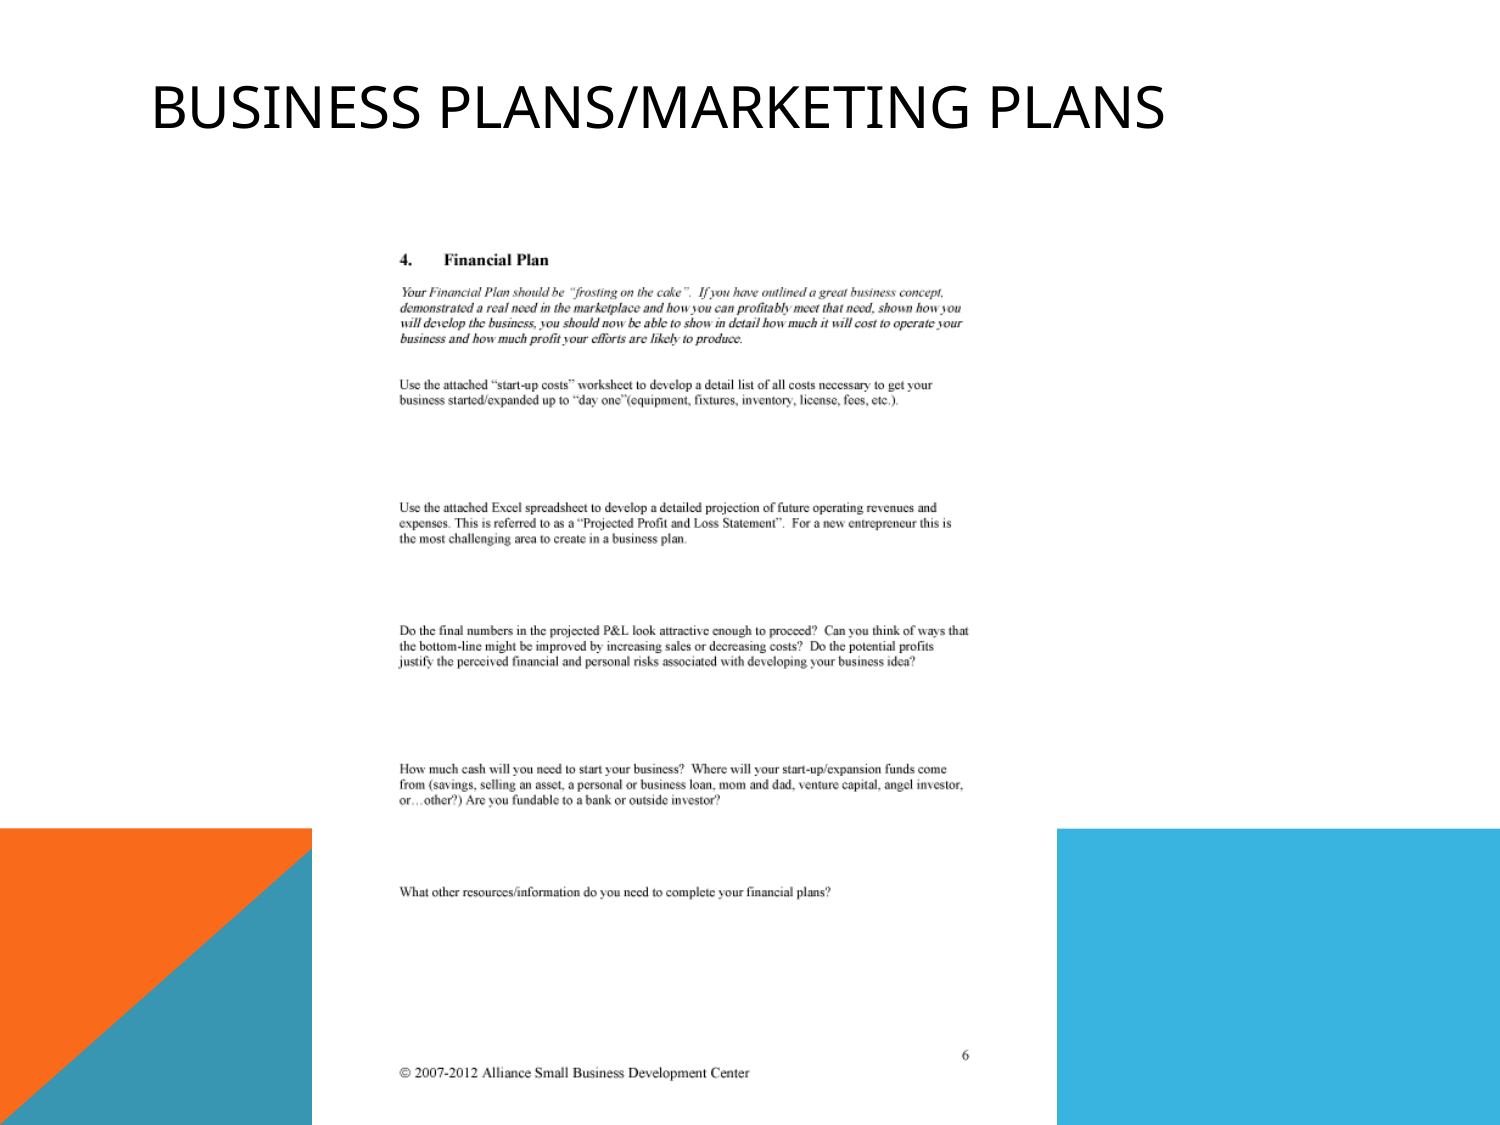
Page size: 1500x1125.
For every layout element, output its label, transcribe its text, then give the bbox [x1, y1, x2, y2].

title Business Plans/marketing plans [135, 60, 1369, 150]
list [312, 162, 1057, 1125]
